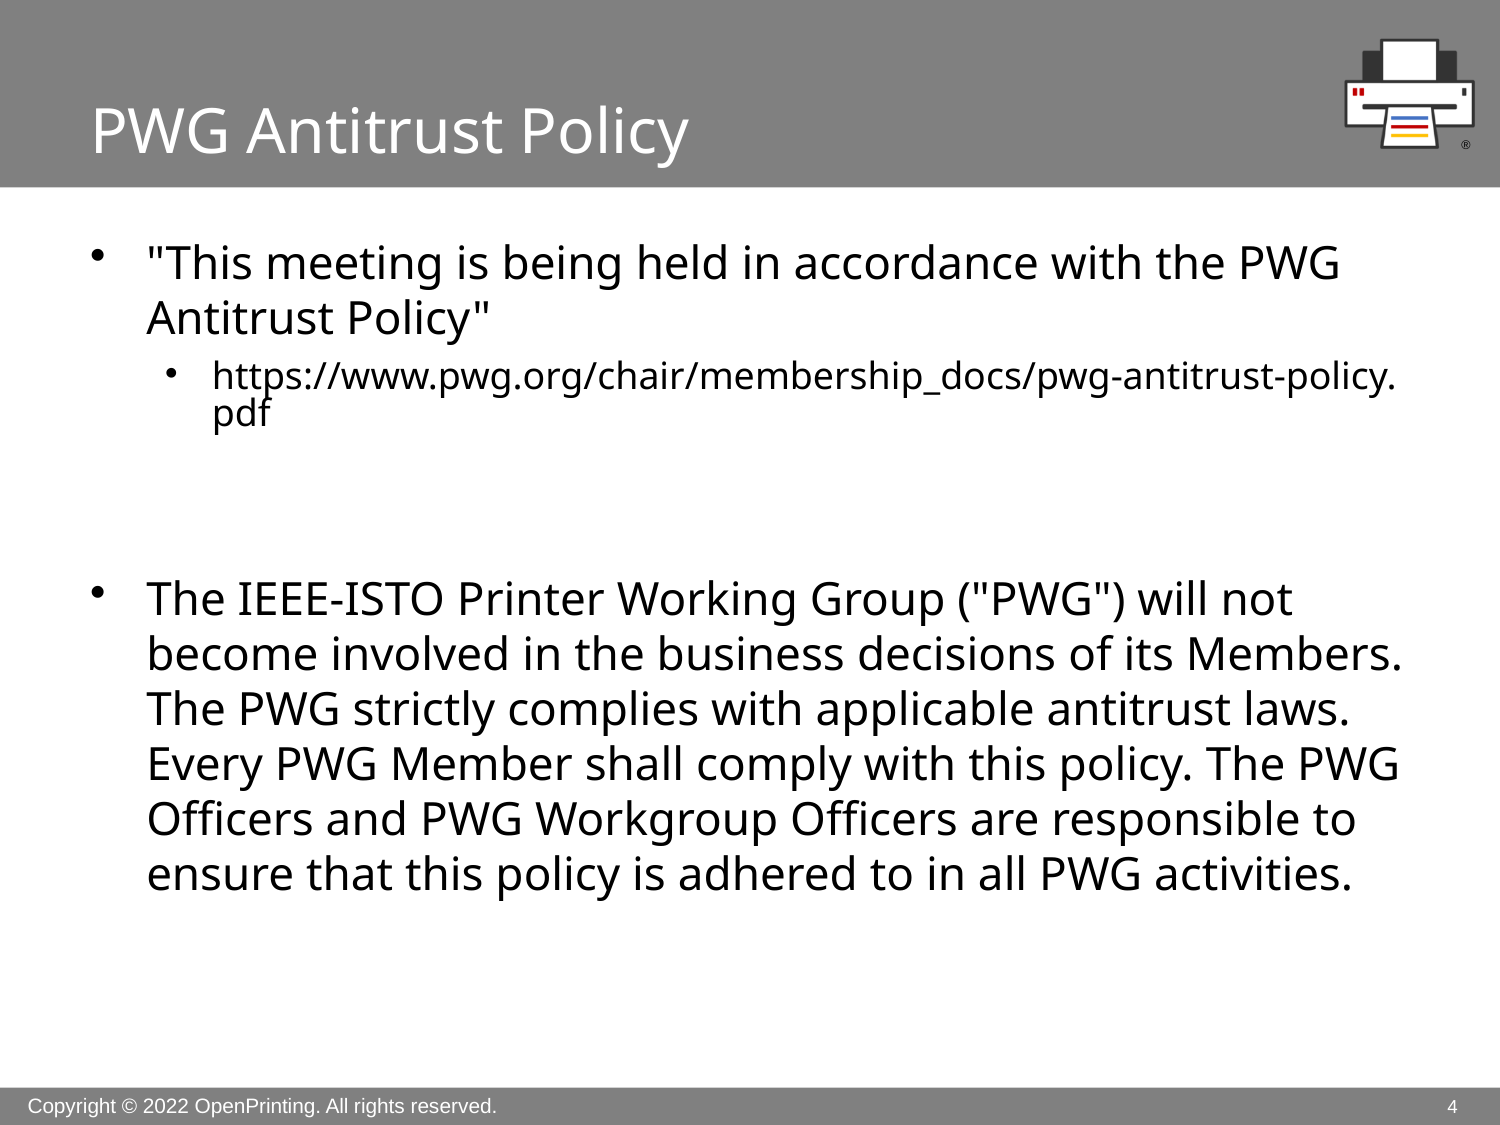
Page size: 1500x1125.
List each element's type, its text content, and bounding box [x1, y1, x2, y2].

title PWG Antitrust Policy [74, 7, 1318, 175]
slide_number 4 [1405, 1087, 1500, 1125]
list "This meeting is being held in accordance with the PWG Antitrust Policy" https://www.pwg.org/chair/membership_docs/pwg-antitrust-policy.pdf The IEEE-ISTO Printer Working Group ("PWG") will not become involved in the business decisions of its Members. The PWG strictly complies with applicable antitrust laws. Every PWG Member shall comply with this policy. The PWG Officers and PWG Workgroup Officers are responsible to ensure that this policy is adhered to in all PWG activities. [74, 224, 1426, 1068]
picture [1339, 33, 1480, 154]
